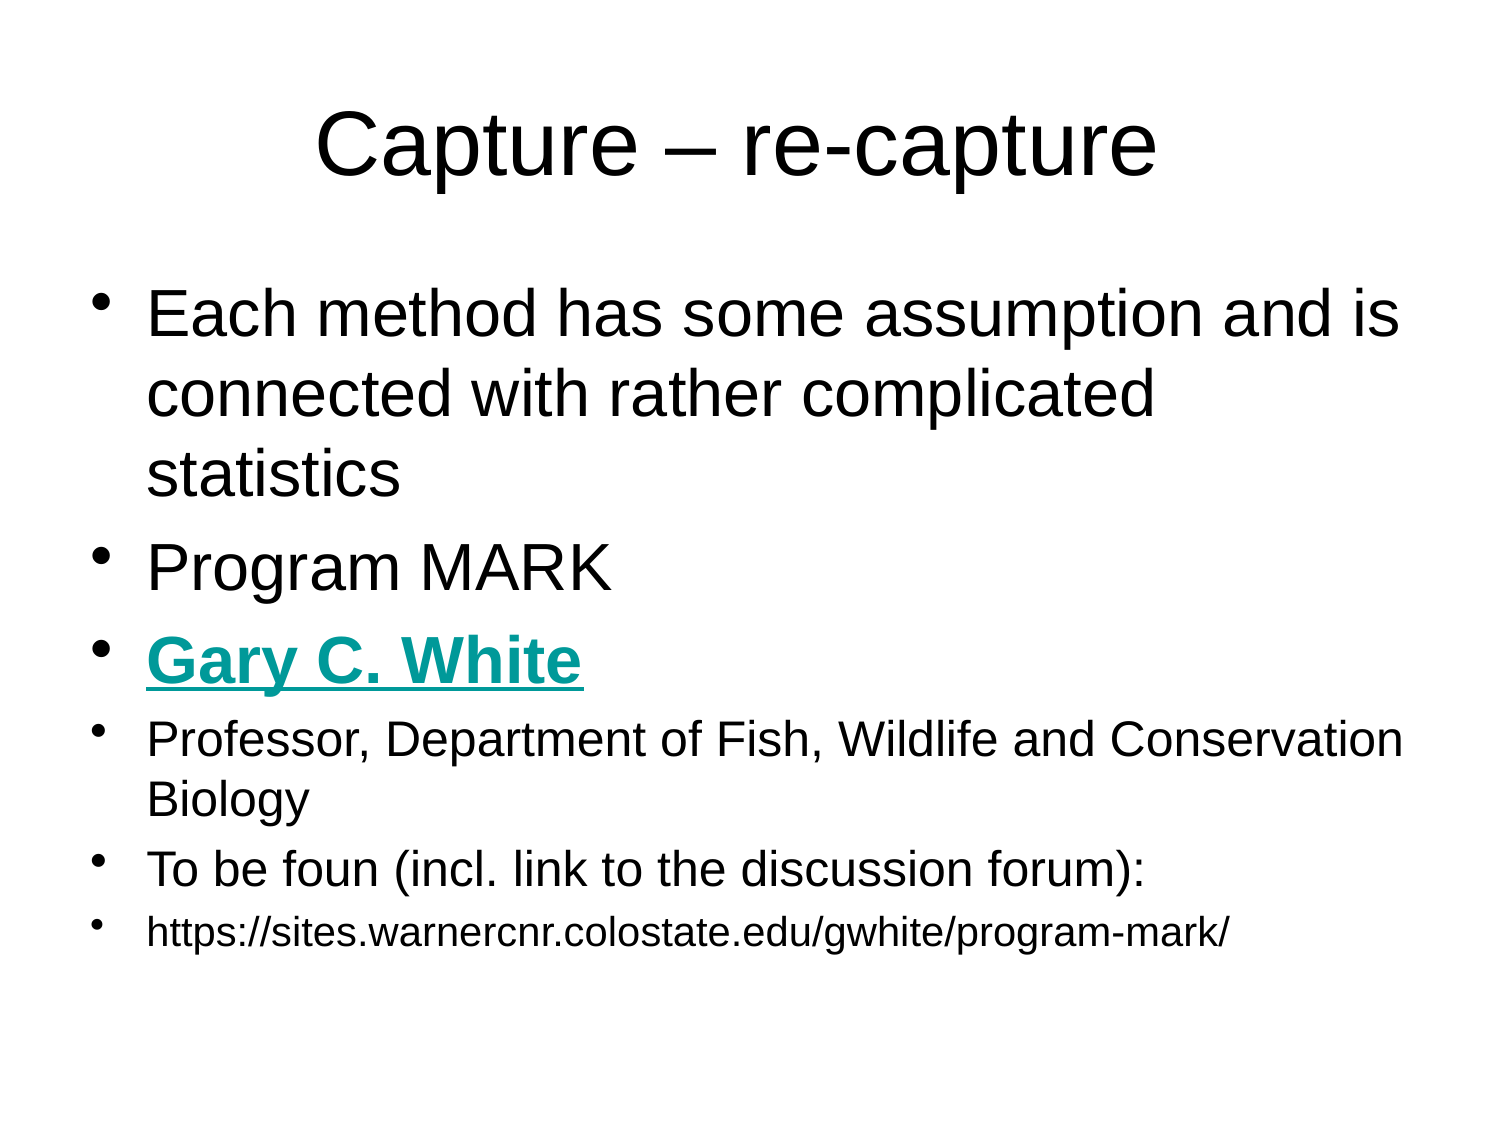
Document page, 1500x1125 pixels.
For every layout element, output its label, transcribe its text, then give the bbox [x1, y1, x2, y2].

title Capture – re-capture [75, 45, 1425, 233]
list Each method has some assumption and is connected with rather complicated statistics Program MARK Gary C. White Professor, Department of Fish, Wildlife and Conservation Biology To be foun (incl. link to the discussion forum): https://sites.warnercnr.colostate.edu/gwhite/program-mark/ [75, 262, 1425, 1005]
